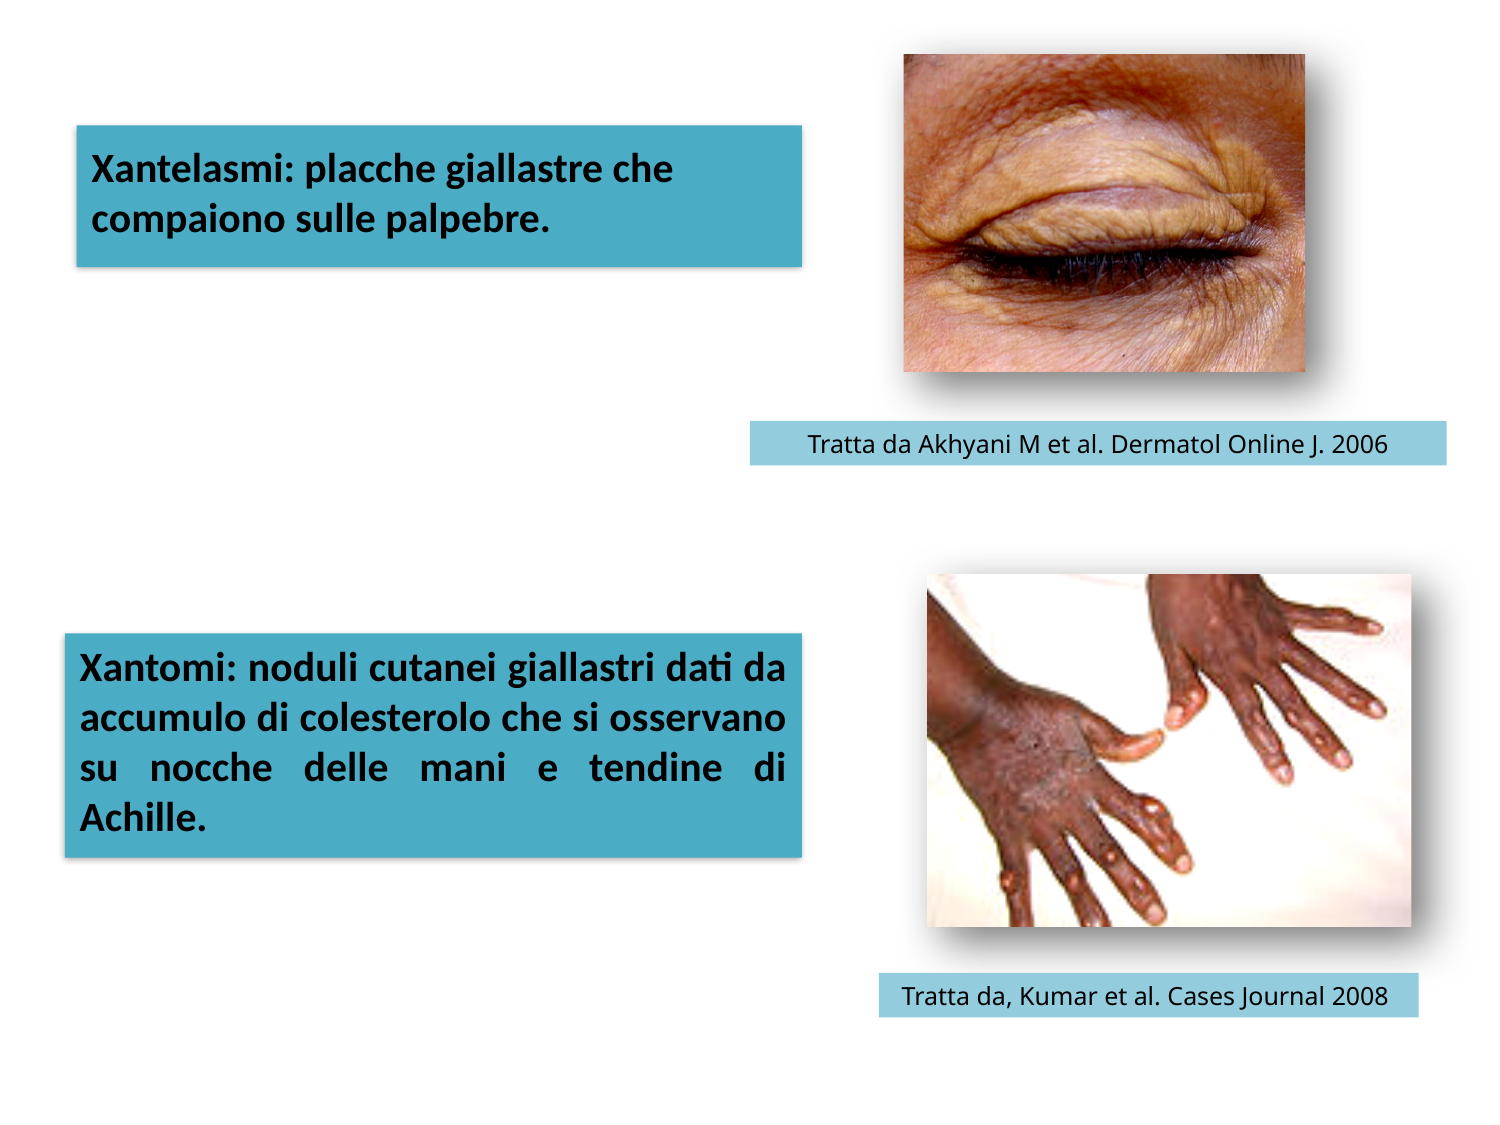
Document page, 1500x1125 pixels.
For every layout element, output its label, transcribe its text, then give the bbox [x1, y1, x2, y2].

text_box Xantomi: noduli cutanei giallastri dati da accumulo di colesterolo che si osservano su nocche delle mani e tendine di Achille. [64, 633, 802, 858]
text_box Tratta da Akhyani M et al. Dermatol Online J. 2006 [749, 420, 1447, 466]
picture [903, 54, 1306, 373]
picture [926, 573, 1412, 927]
text_box Tratta da, Kumar et al. Cases Journal 2008 [878, 972, 1419, 1018]
text_box Xantelasmi: placche giallastre che compaiono sulle palpebre. [76, 125, 802, 268]
